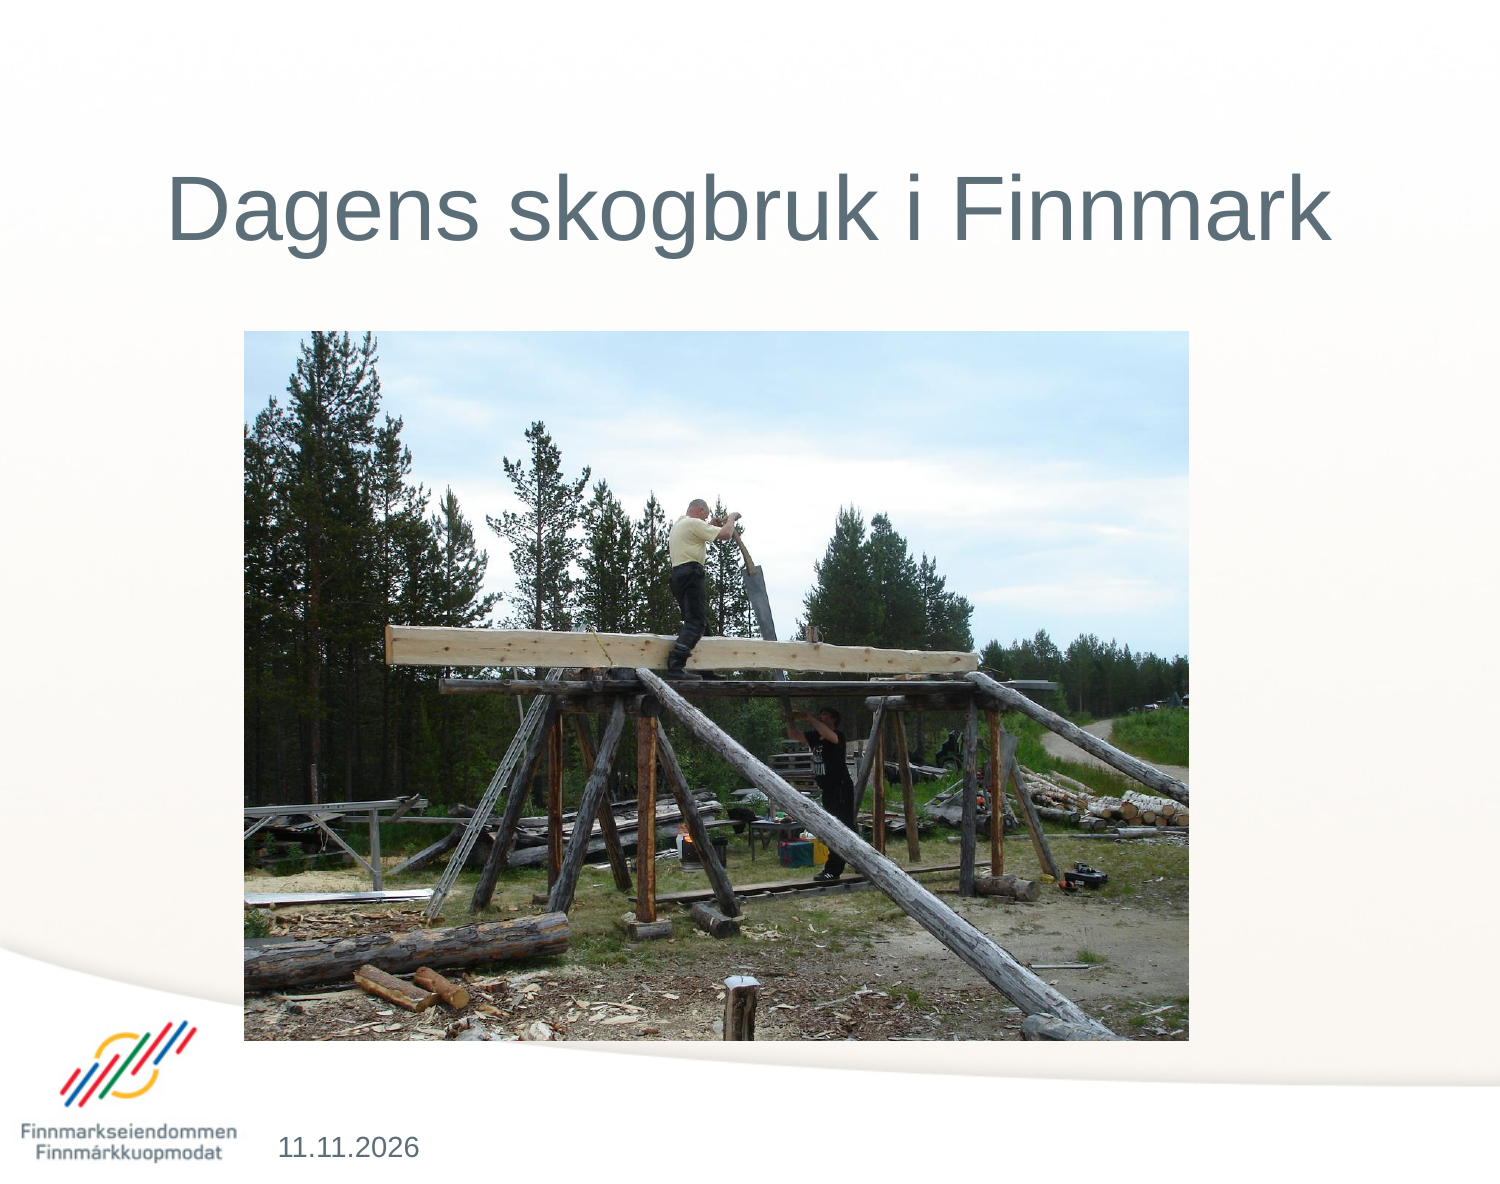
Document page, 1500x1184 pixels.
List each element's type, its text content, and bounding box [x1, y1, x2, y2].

picture [0, 0, 1500, 1184]
title Dagens skogbruk i Finnmark [112, 104, 1388, 303]
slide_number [262, 1120, 576, 1176]
